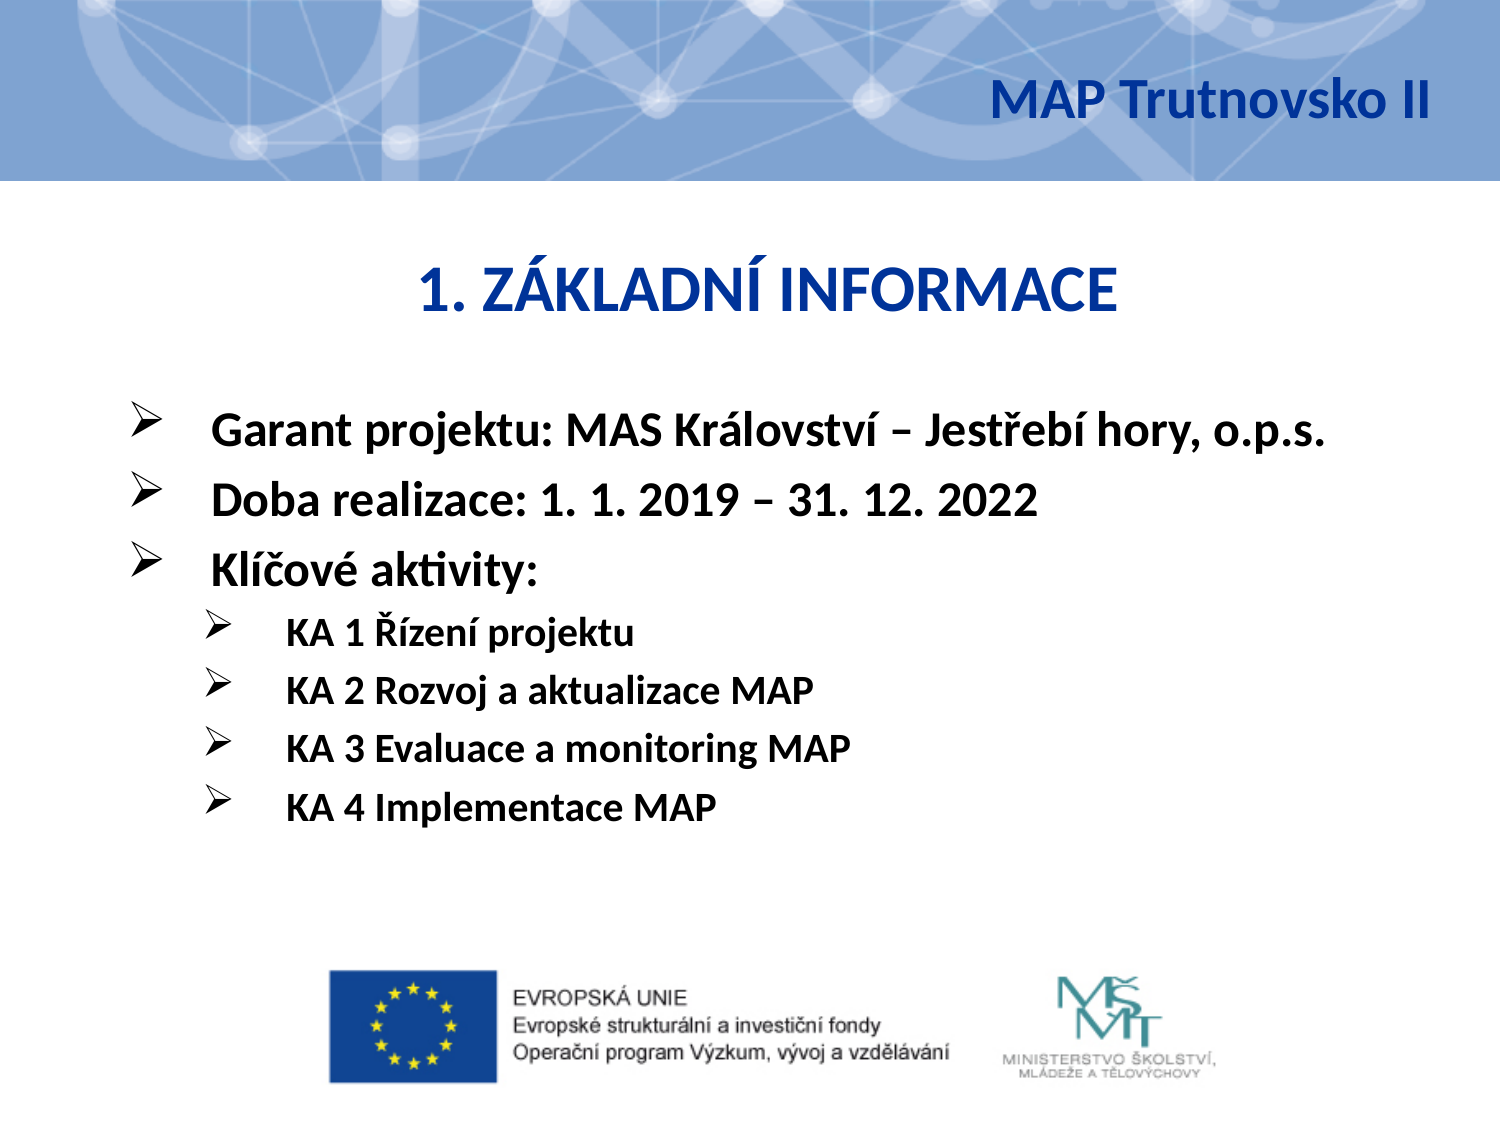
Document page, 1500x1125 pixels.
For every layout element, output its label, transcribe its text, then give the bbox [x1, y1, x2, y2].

title 1. Základní INFORMACE [112, 243, 1424, 326]
picture [0, 0, 1500, 181]
subtitle Garant projektu: MAS Království – Jestřebí hory, o.p.s. Doba realizace: 1. 1. 2019 – 31. 12. 2022 Klíčové aktivity: KA 1 Řízení projektu KA 2 Rozvoj a aktualizace MAP KA 3 Evaluace a monitoring MAP KA 4 Implementace MAP [112, 388, 1376, 854]
picture [270, 916, 1265, 1094]
